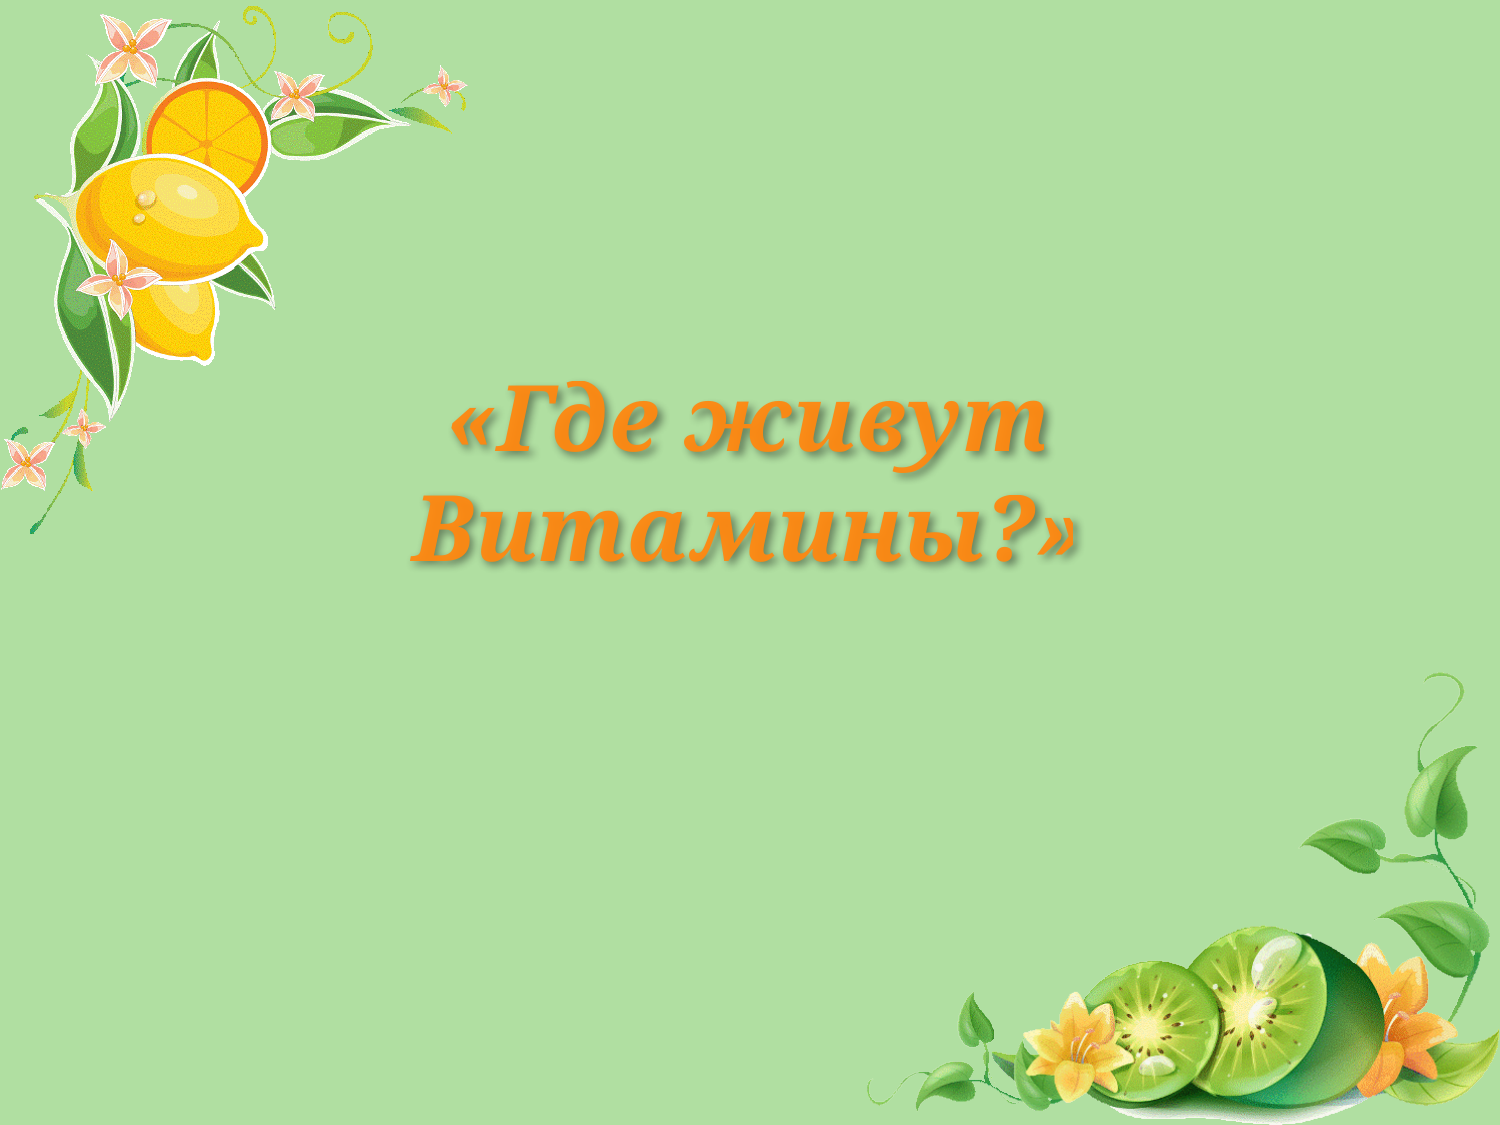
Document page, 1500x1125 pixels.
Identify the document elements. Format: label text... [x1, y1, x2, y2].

picture [0, 0, 470, 539]
picture [855, 653, 1500, 1125]
title «Где живут Витамины?» [112, 349, 1388, 591]
